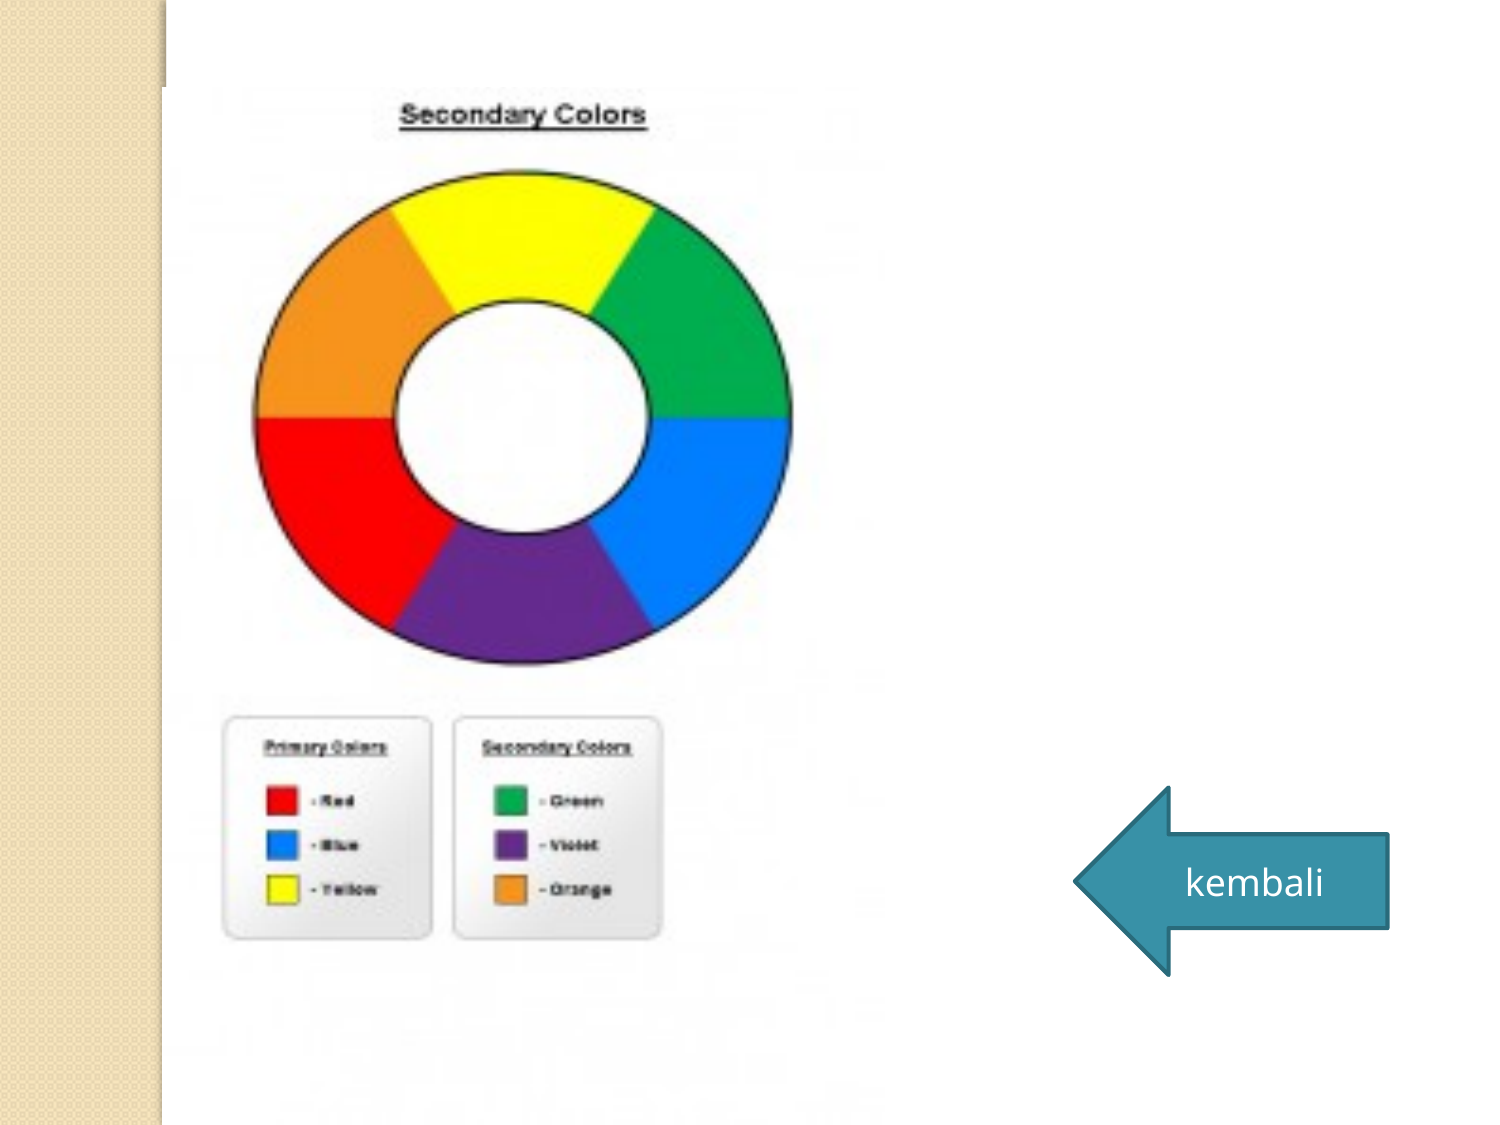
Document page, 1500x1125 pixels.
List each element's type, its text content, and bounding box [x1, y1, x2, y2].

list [162, 87, 885, 1125]
text_box kembali [1072, 785, 1390, 977]
